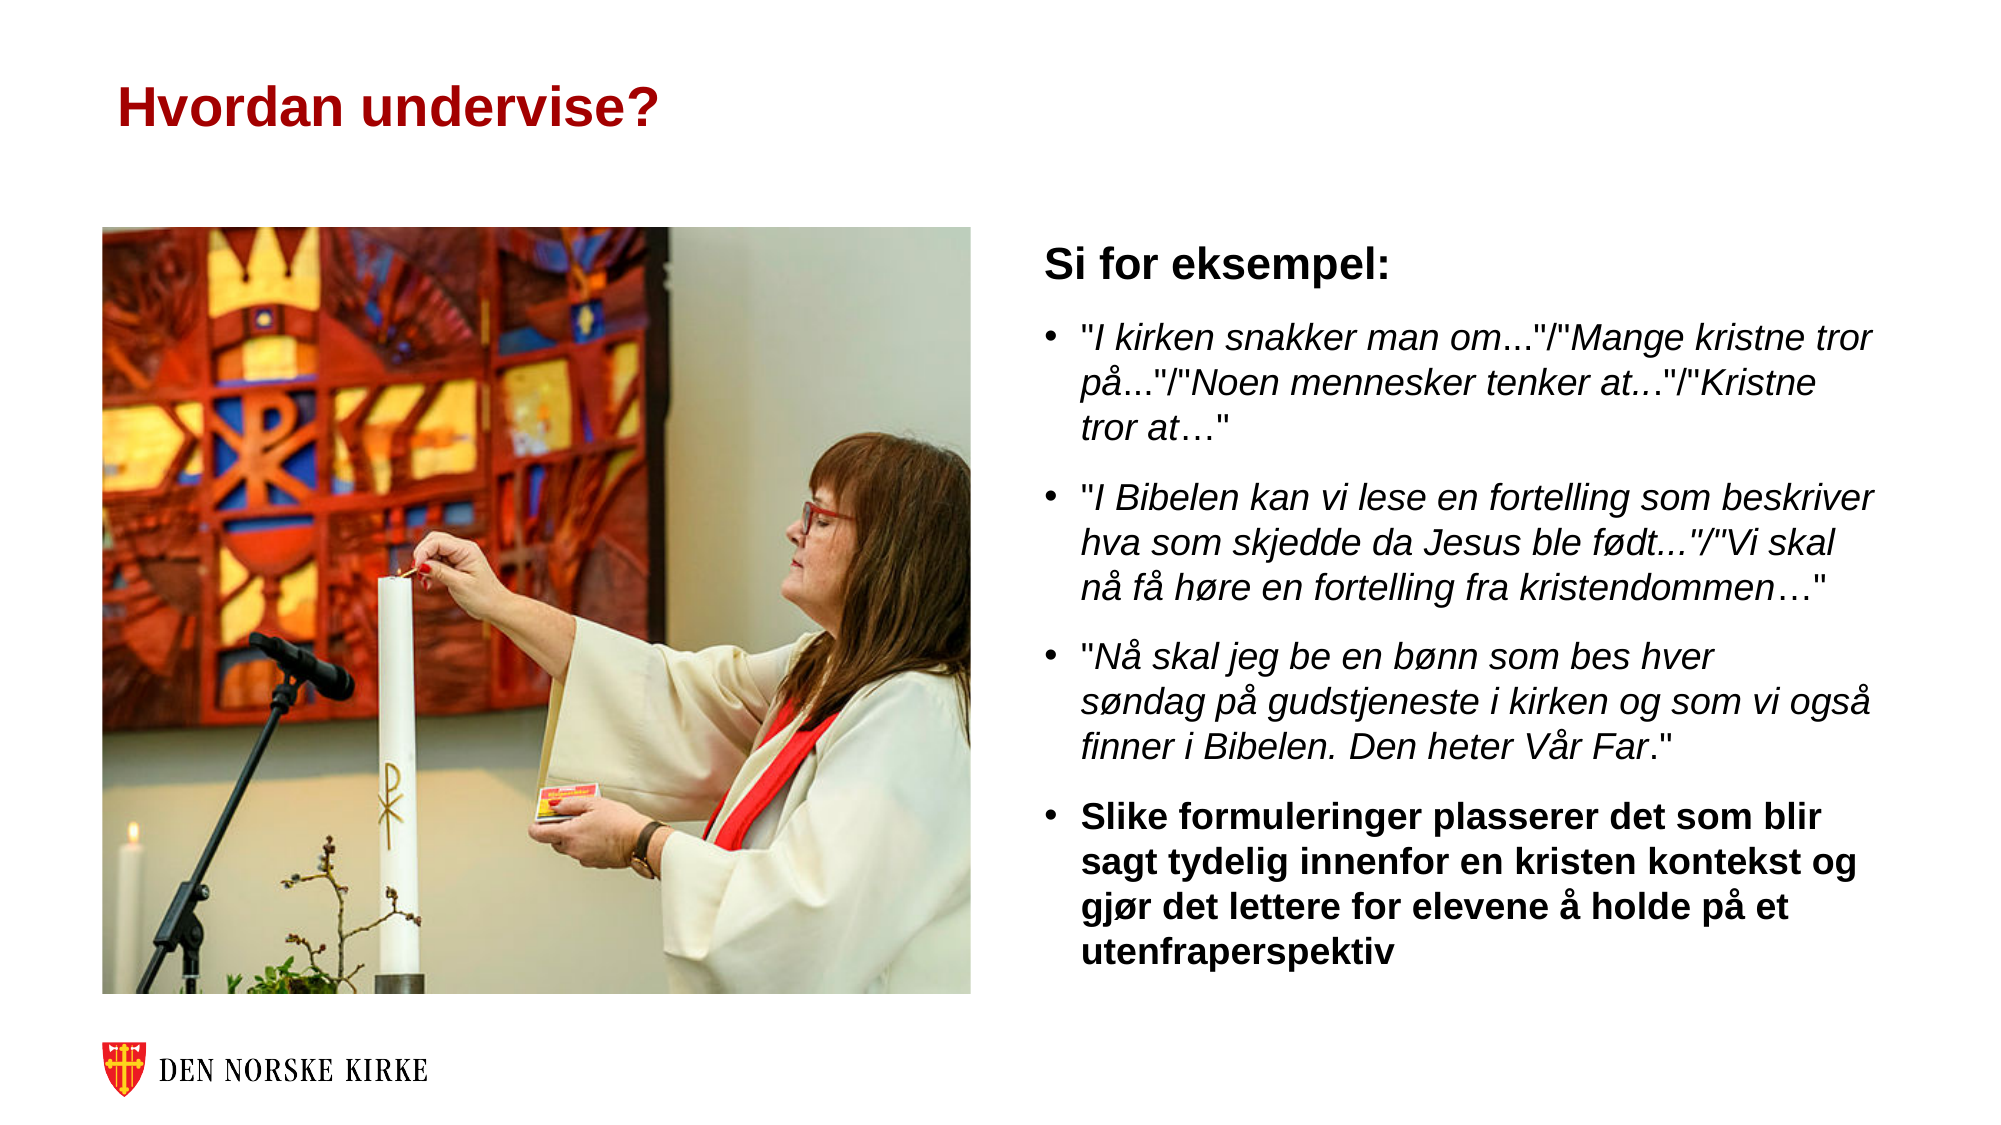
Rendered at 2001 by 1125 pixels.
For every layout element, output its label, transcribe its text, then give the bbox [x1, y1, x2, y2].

picture [102, 1042, 427, 1097]
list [102, 227, 971, 994]
list Si for eksempel: "I kirken snakker man om..."/"Mange kristne tror på..."/"Noen mennesker tenker at..."/"Kristne tror at…" "I Bibelen kan vi lese en fortelling som beskriver hva som skjedde da Jesus ble født..."/"Vi skal nå få høre en fortelling fra kristendommen…" "Nå skal jeg be en bønn som bes hver søndag på gudstjeneste i kirken og som vi også finner i Bibelen. Den heter Vår Far." Slike formuleringer plasserer det som blir sagt tydelig innenfor en kristen kontekst og gjør det lettere for elevene å holde på et utenfraperspektiv [1029, 227, 1898, 994]
title Hvordan undervise? [102, 36, 1898, 179]
